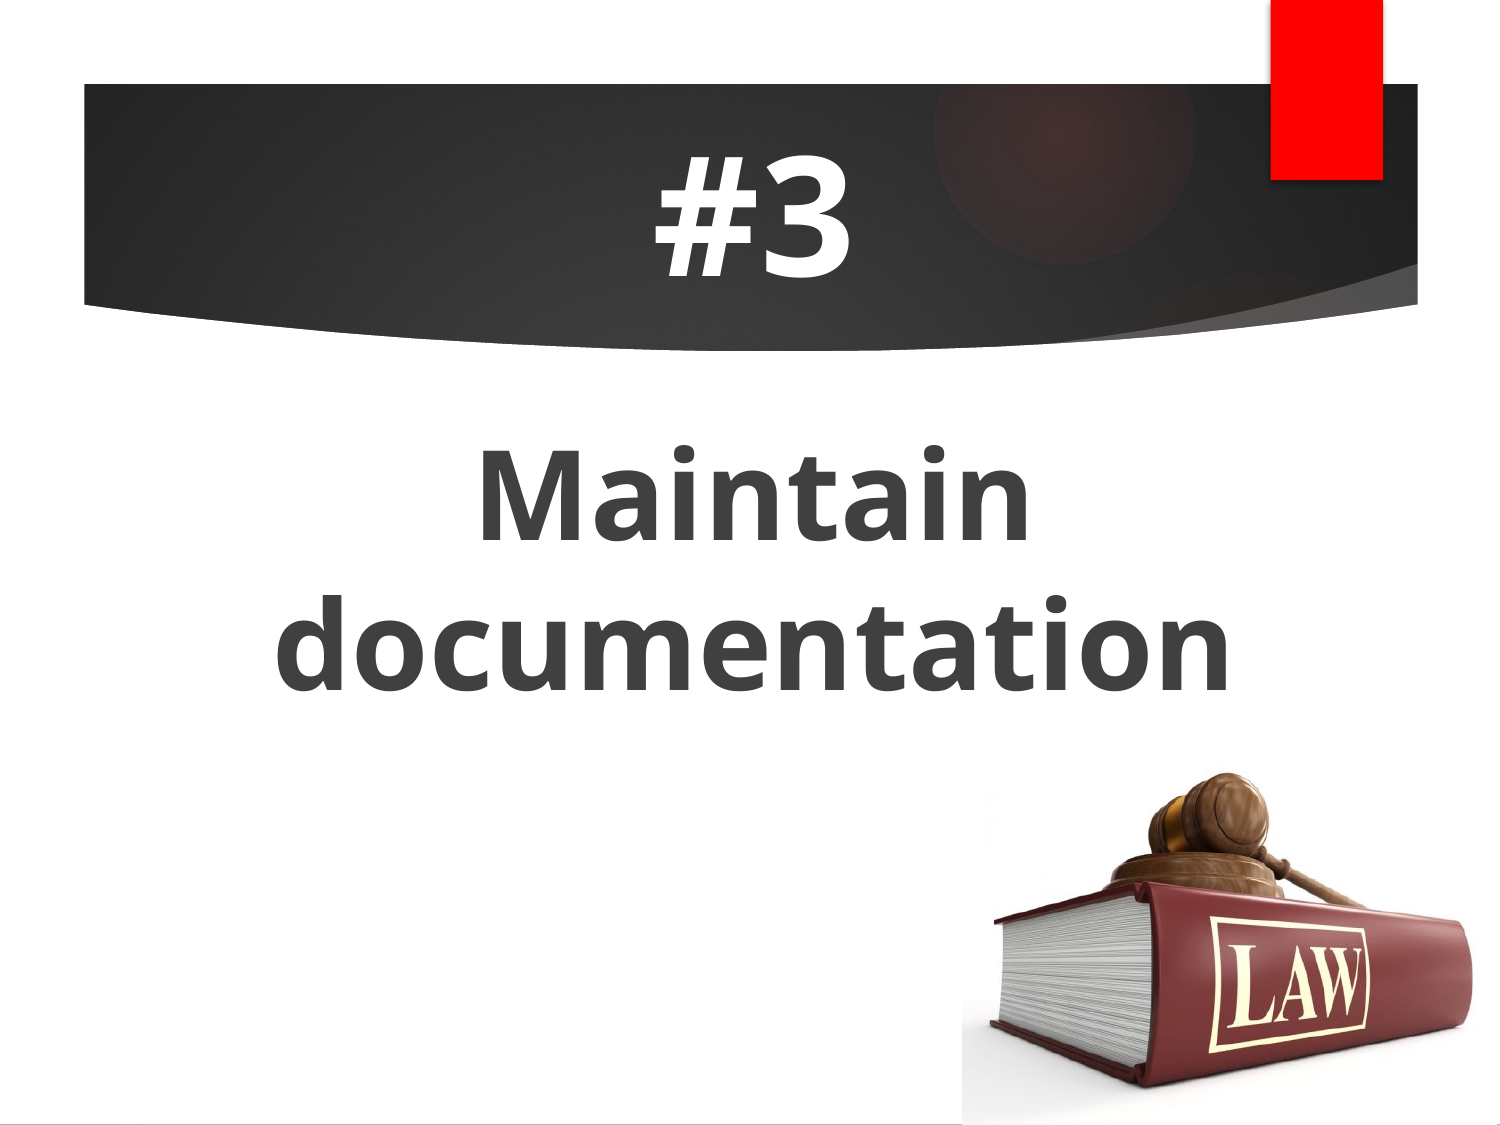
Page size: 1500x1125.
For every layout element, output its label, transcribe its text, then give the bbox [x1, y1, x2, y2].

title #3 [233, 151, 1275, 269]
picture [962, 721, 1497, 1125]
list Maintain documentation [234, 408, 1275, 988]
